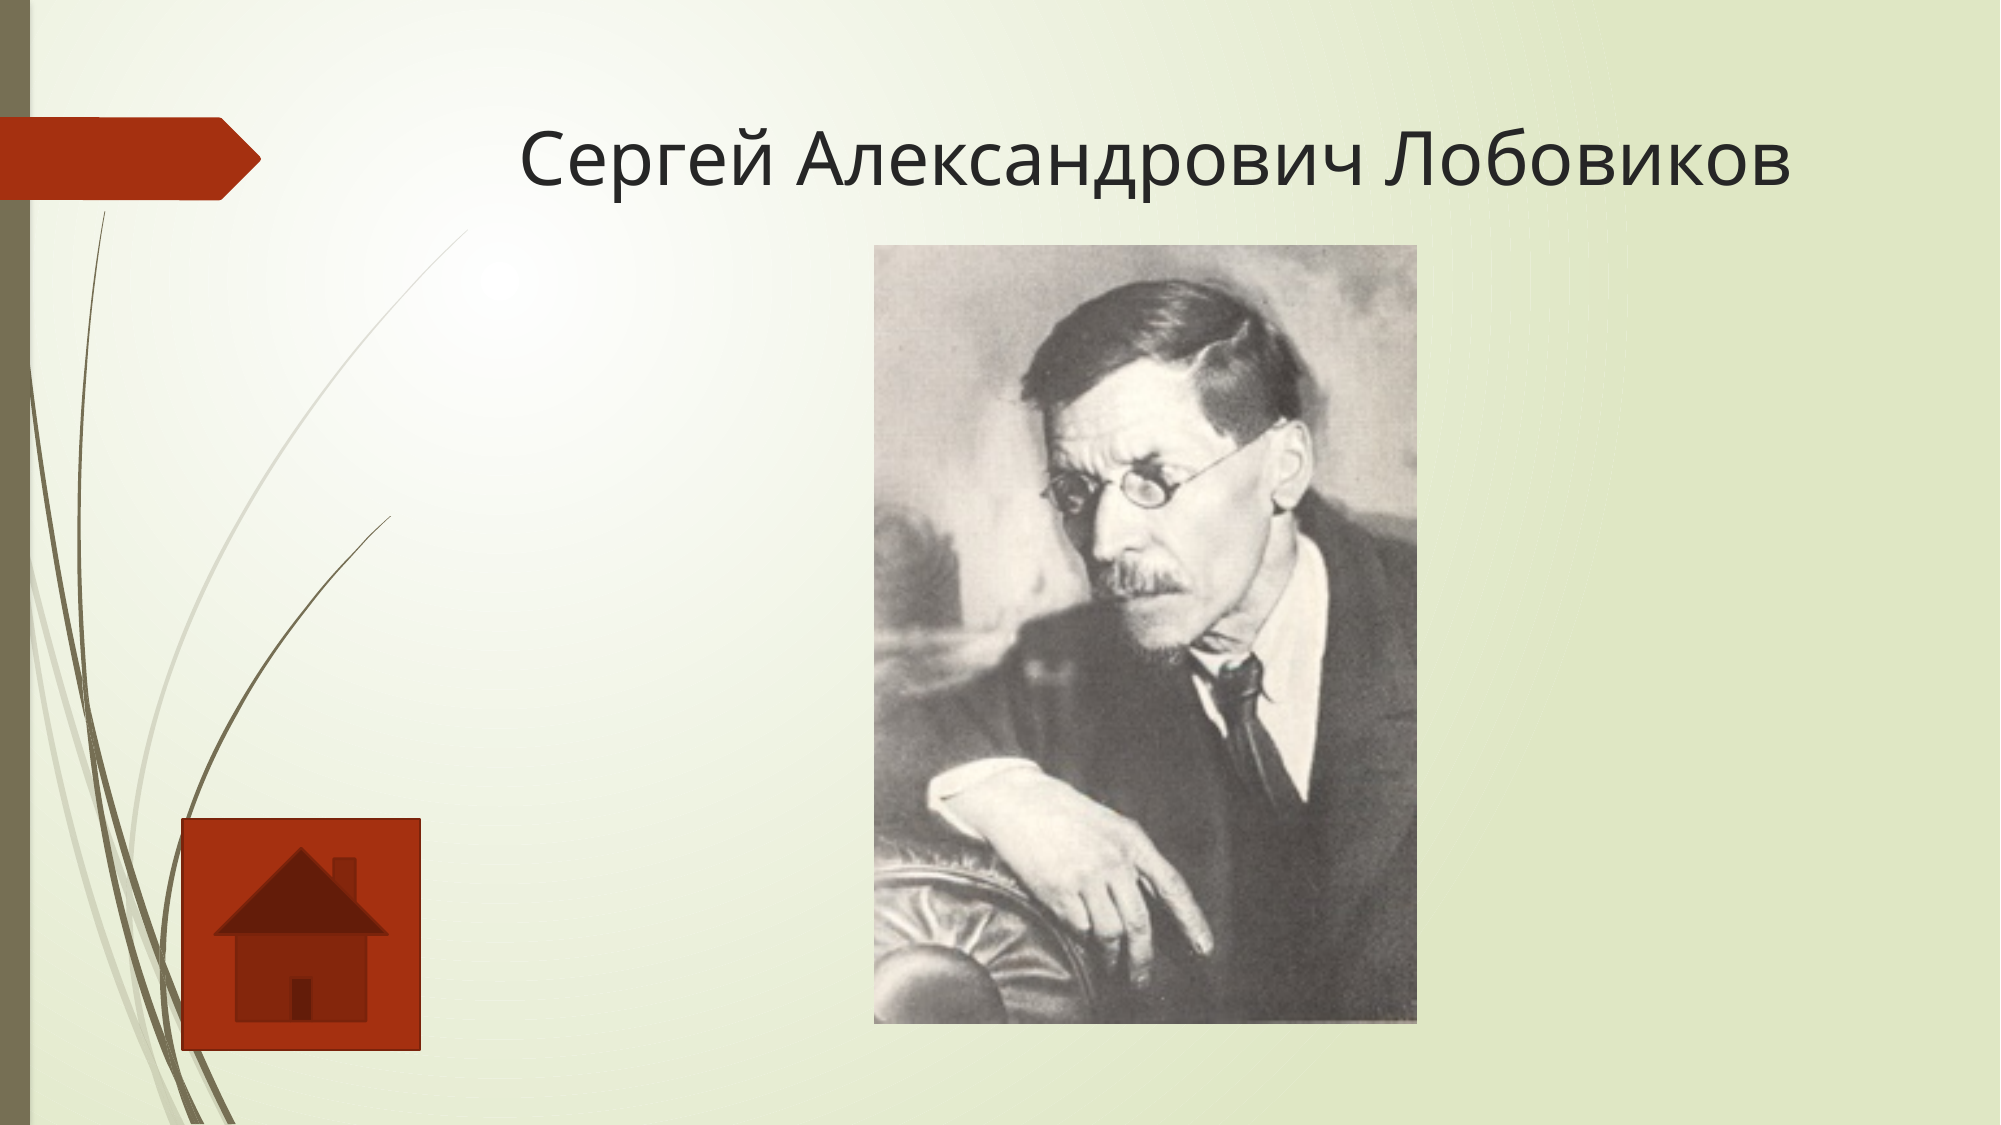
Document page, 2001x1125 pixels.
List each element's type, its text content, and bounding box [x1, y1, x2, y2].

text_box [181, 818, 421, 1051]
title Сергей Александрович Лобовиков [425, 102, 1888, 313]
picture [874, 245, 1418, 1024]
